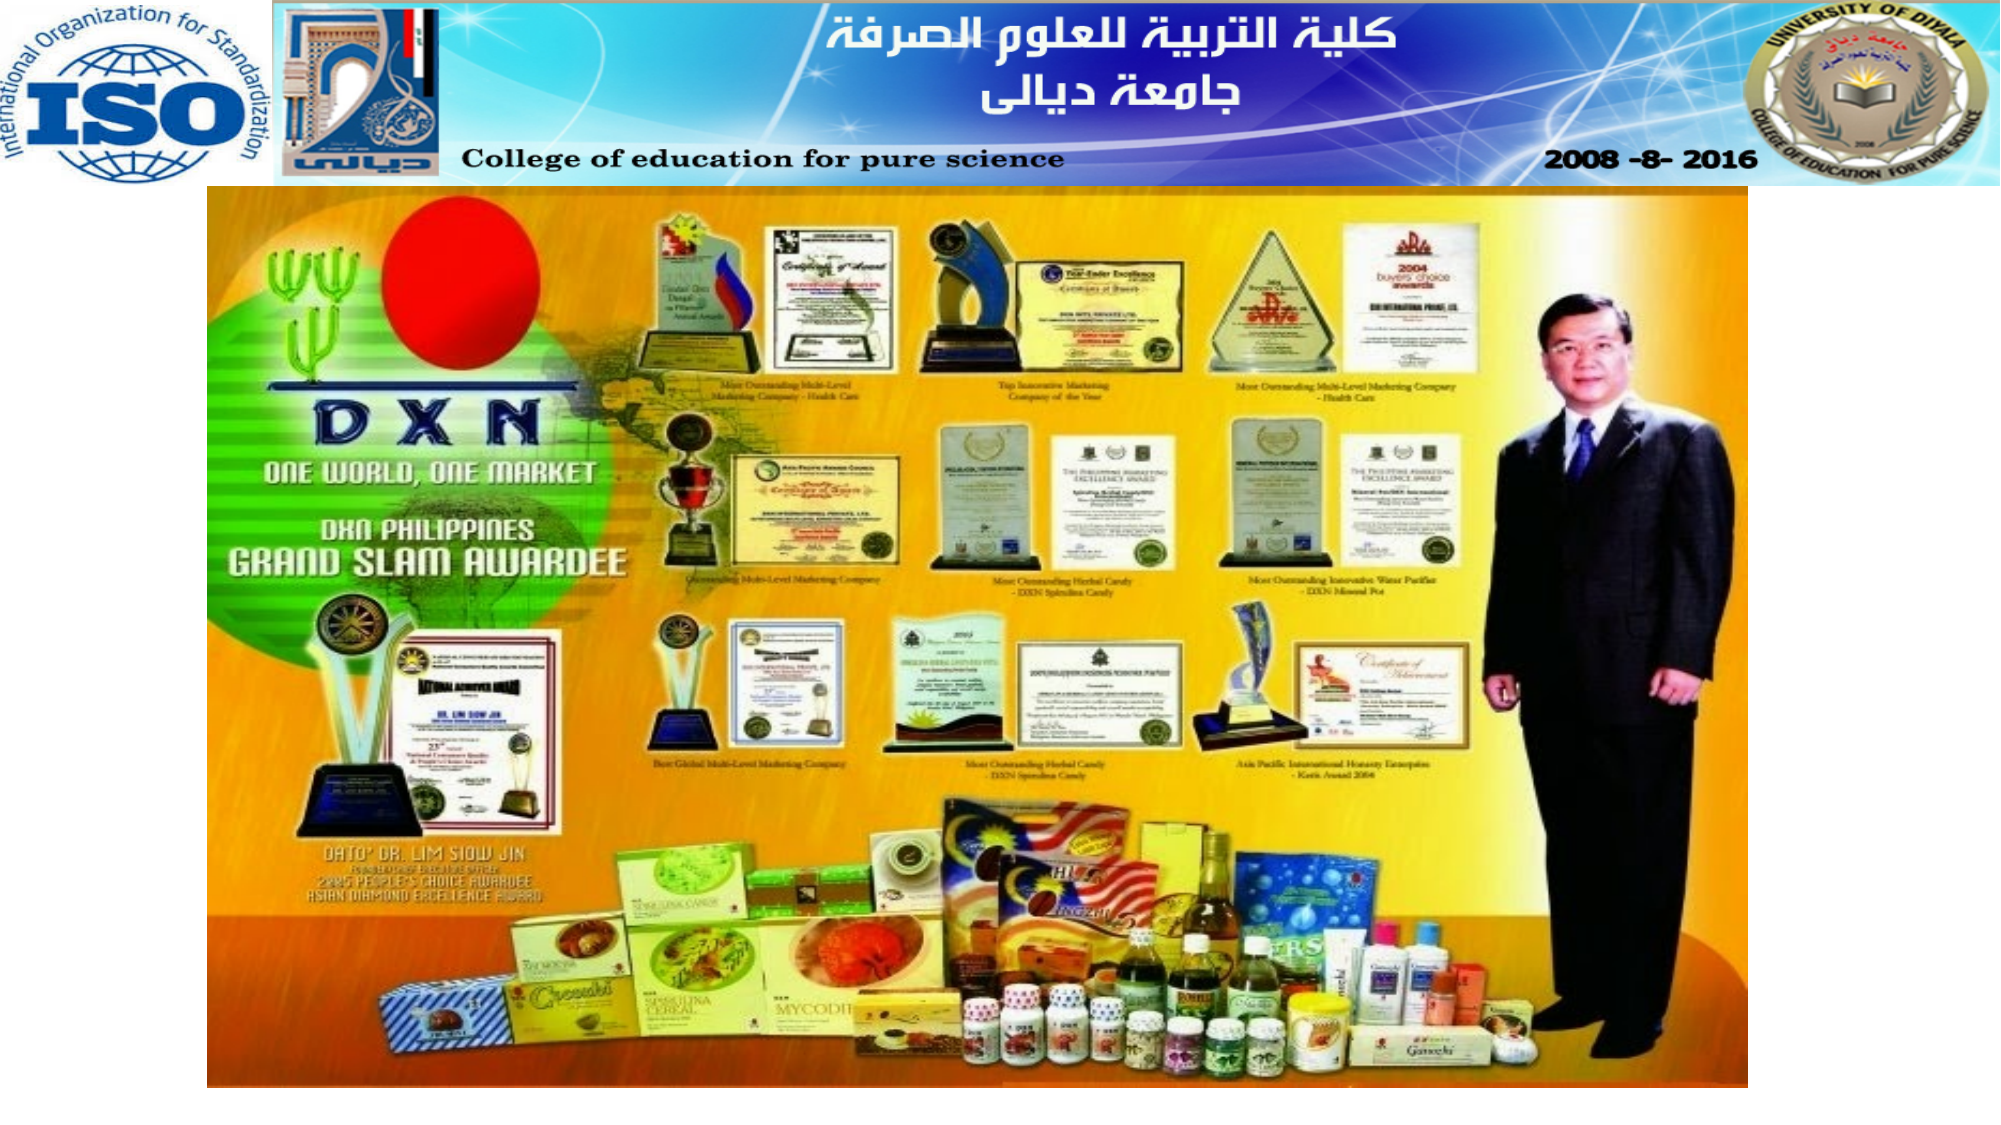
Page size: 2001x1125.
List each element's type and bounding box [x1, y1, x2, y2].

text_box [0, 0, 2000, 186]
picture [207, 186, 1748, 1088]
